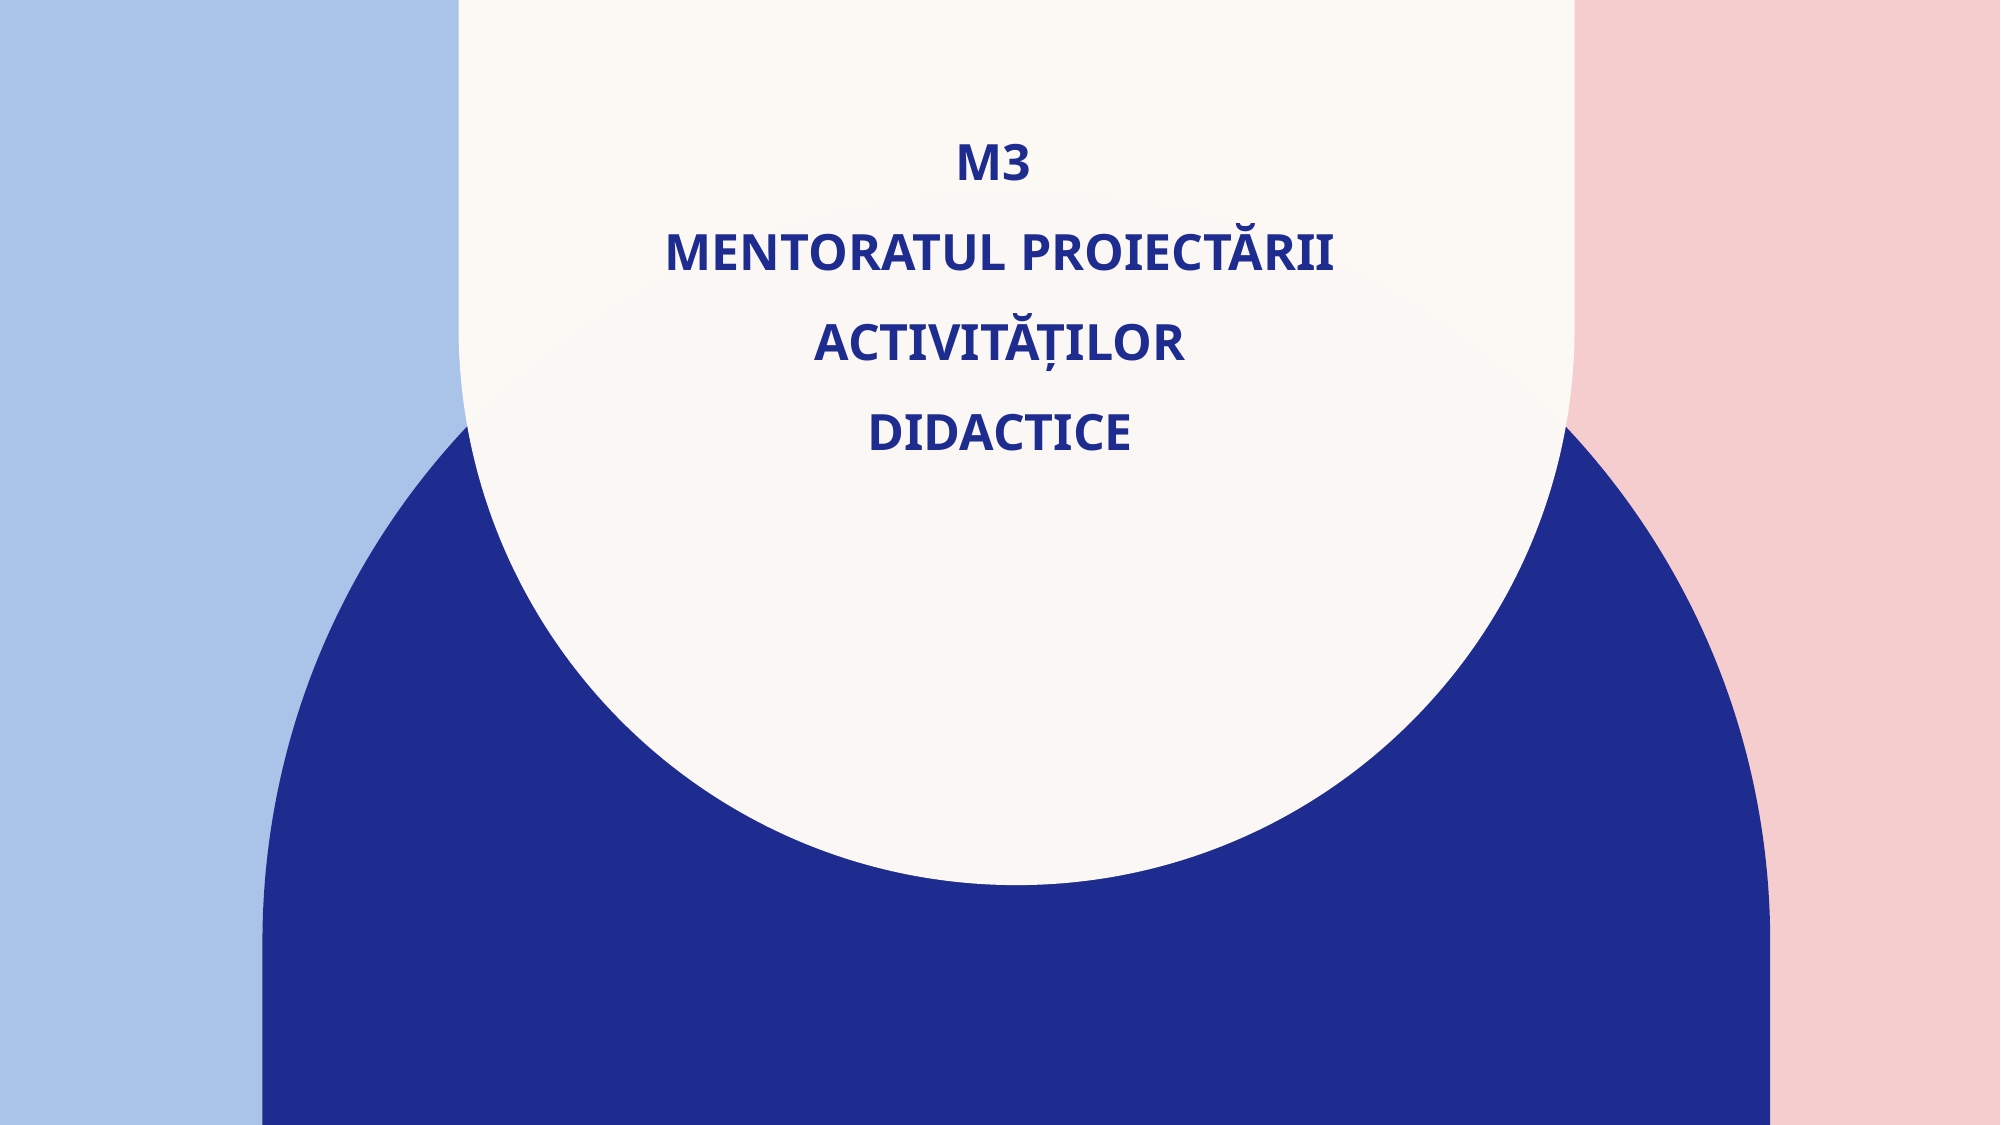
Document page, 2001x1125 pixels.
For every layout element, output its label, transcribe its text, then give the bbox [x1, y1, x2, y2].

title M3 MENTORATUL PROIECTĂRII ACTIVITĂȚILOR DIDACTICE [541, 100, 1459, 346]
